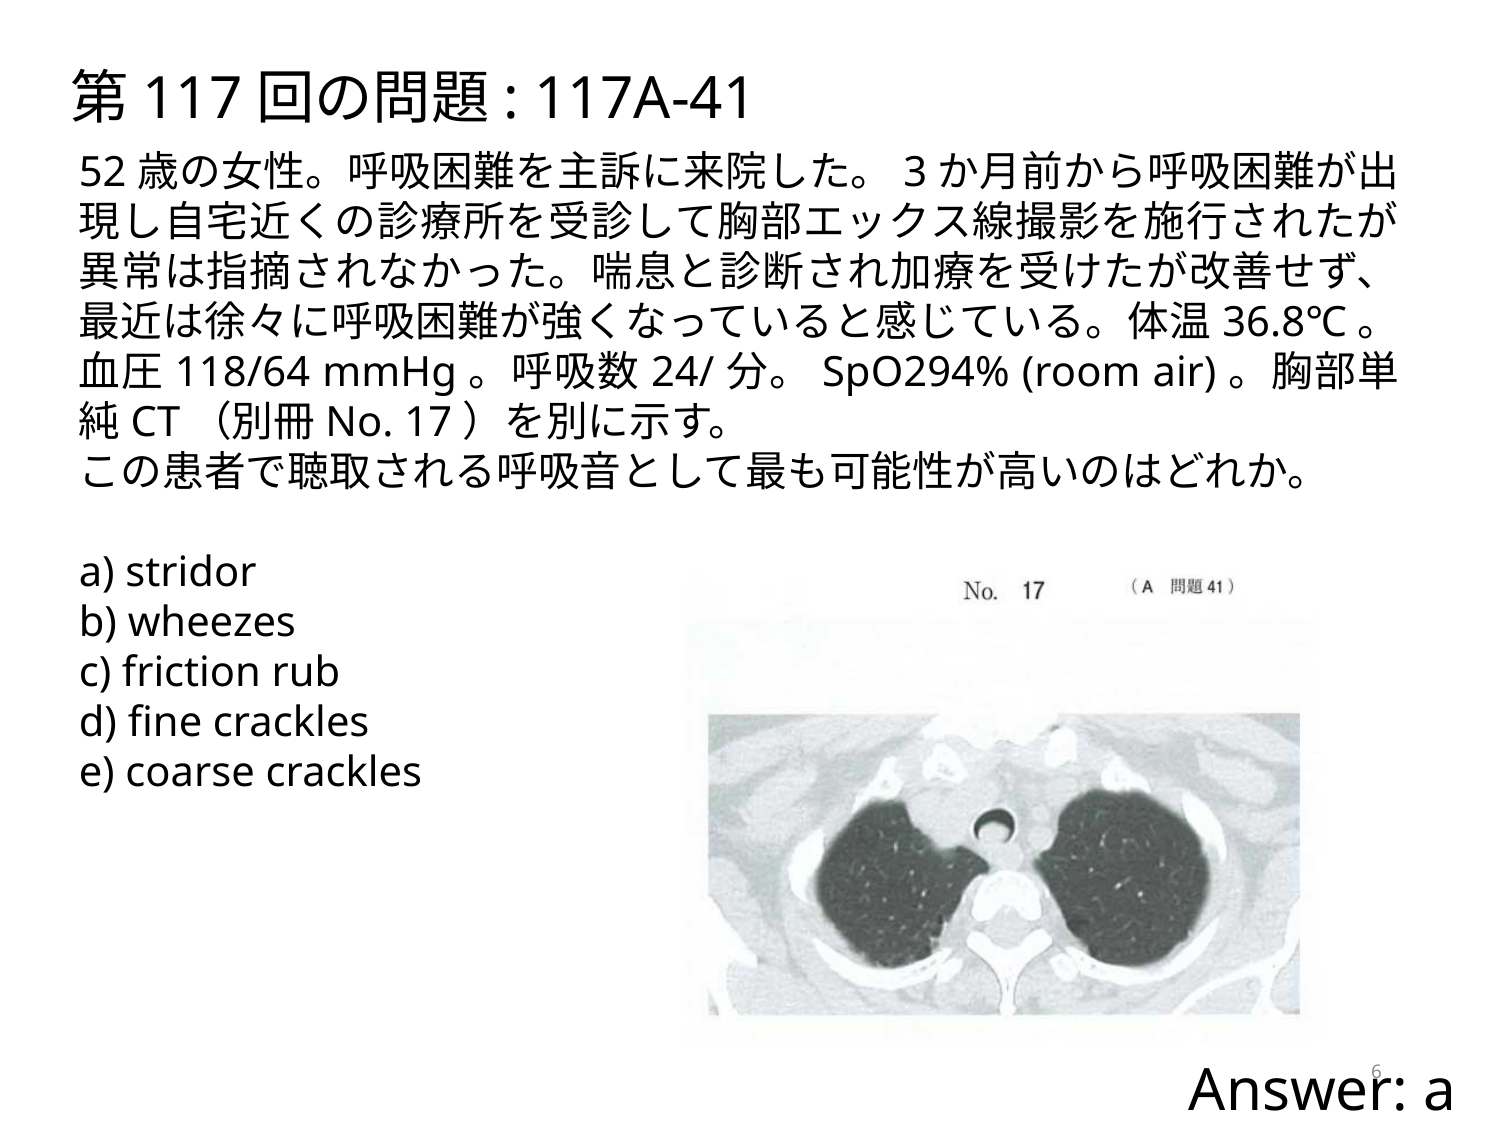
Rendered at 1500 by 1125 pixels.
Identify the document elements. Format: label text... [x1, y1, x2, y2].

text_box 52歳の女性。呼吸困難を主訴に来院した。3か月前から呼吸困難が出現し自宅近くの診療所を受診して胸部エックス線撮影を施行されたが異常は指摘されなかった。喘息と診断され加療を受けたが改善せず、最近は徐々に呼吸困難が強くなっていると感じている。体温36.8℃。血圧118/64 mmHg。呼吸数24/分。SpO294% (room air)。胸部単純CT（別冊No. 17）を別に示す。 この患者で聴取される呼吸音として最も可能性が高いのはどれか。 a) stridor b) wheezes c) friction rub d) fine crackles e) coarse crackles [64, 137, 1414, 803]
text_box 第117回の問題: 117A-41 [55, 53, 787, 138]
text_box Answer: a [1174, 1044, 1471, 1125]
slide_number 6 [1059, 1042, 1397, 1103]
picture [682, 568, 1331, 1042]
